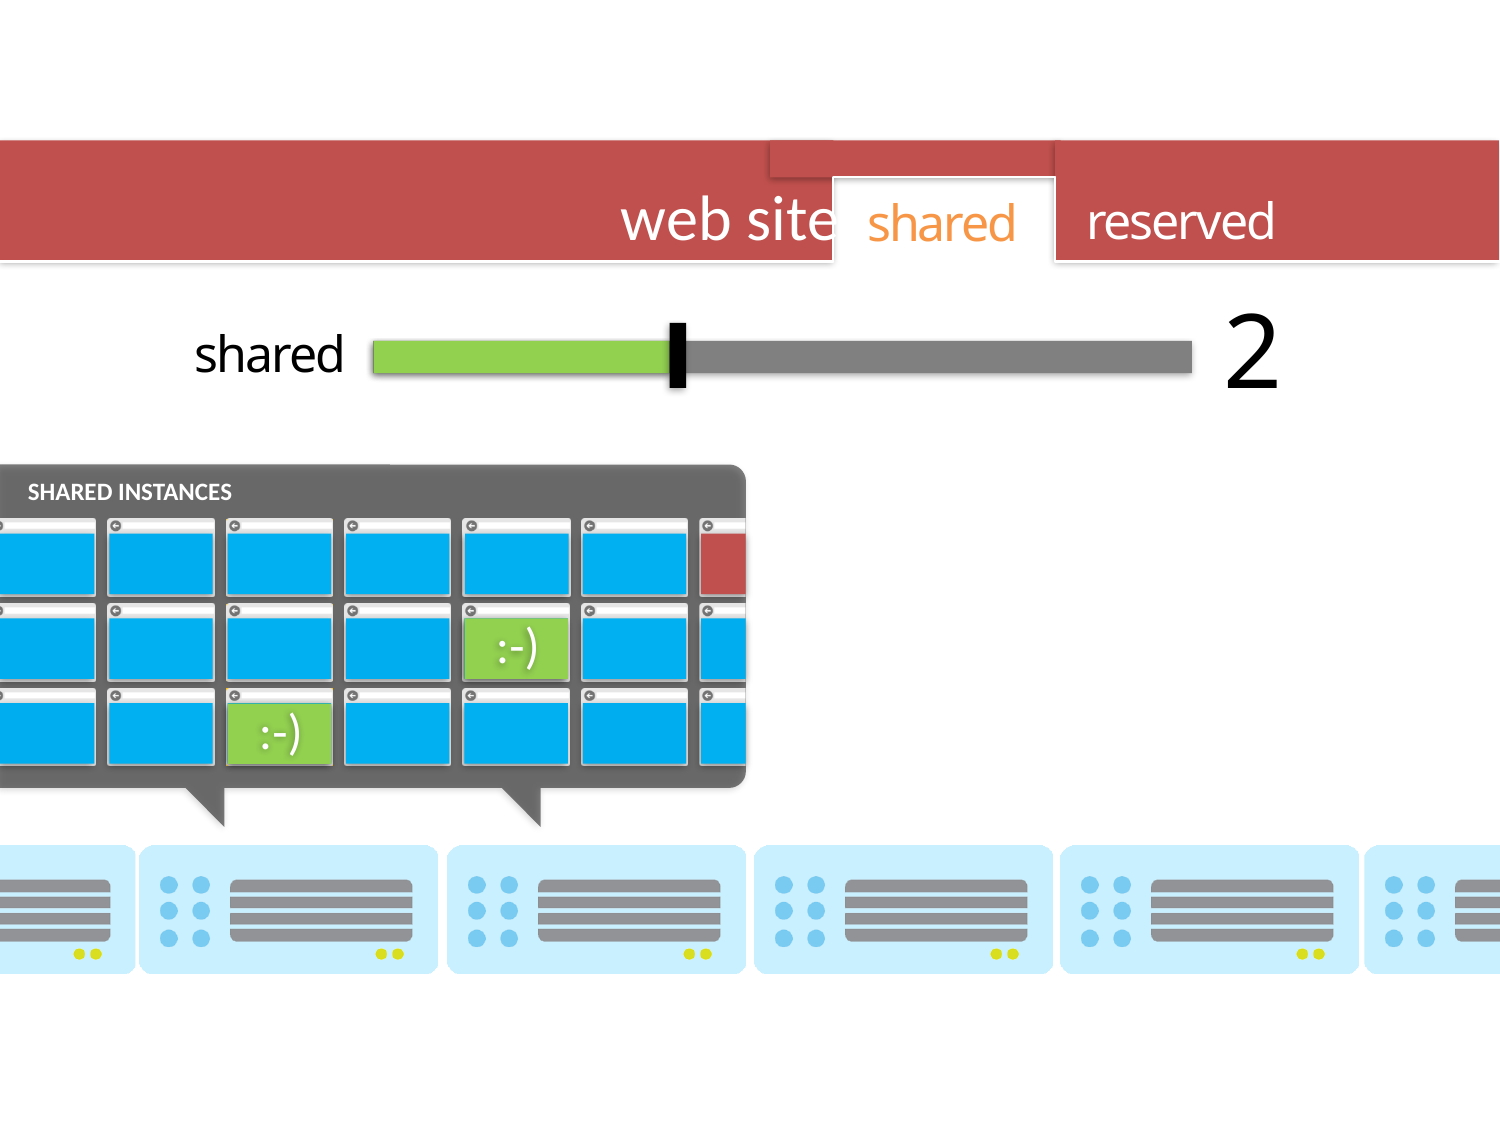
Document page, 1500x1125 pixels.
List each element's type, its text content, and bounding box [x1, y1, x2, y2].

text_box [464, 613, 570, 680]
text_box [0, 140, 1500, 262]
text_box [372, 298, 1315, 412]
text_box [227, 698, 333, 765]
text_box shared [150, 329, 346, 334]
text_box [0, 845, 1500, 975]
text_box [0, 335, 774, 914]
